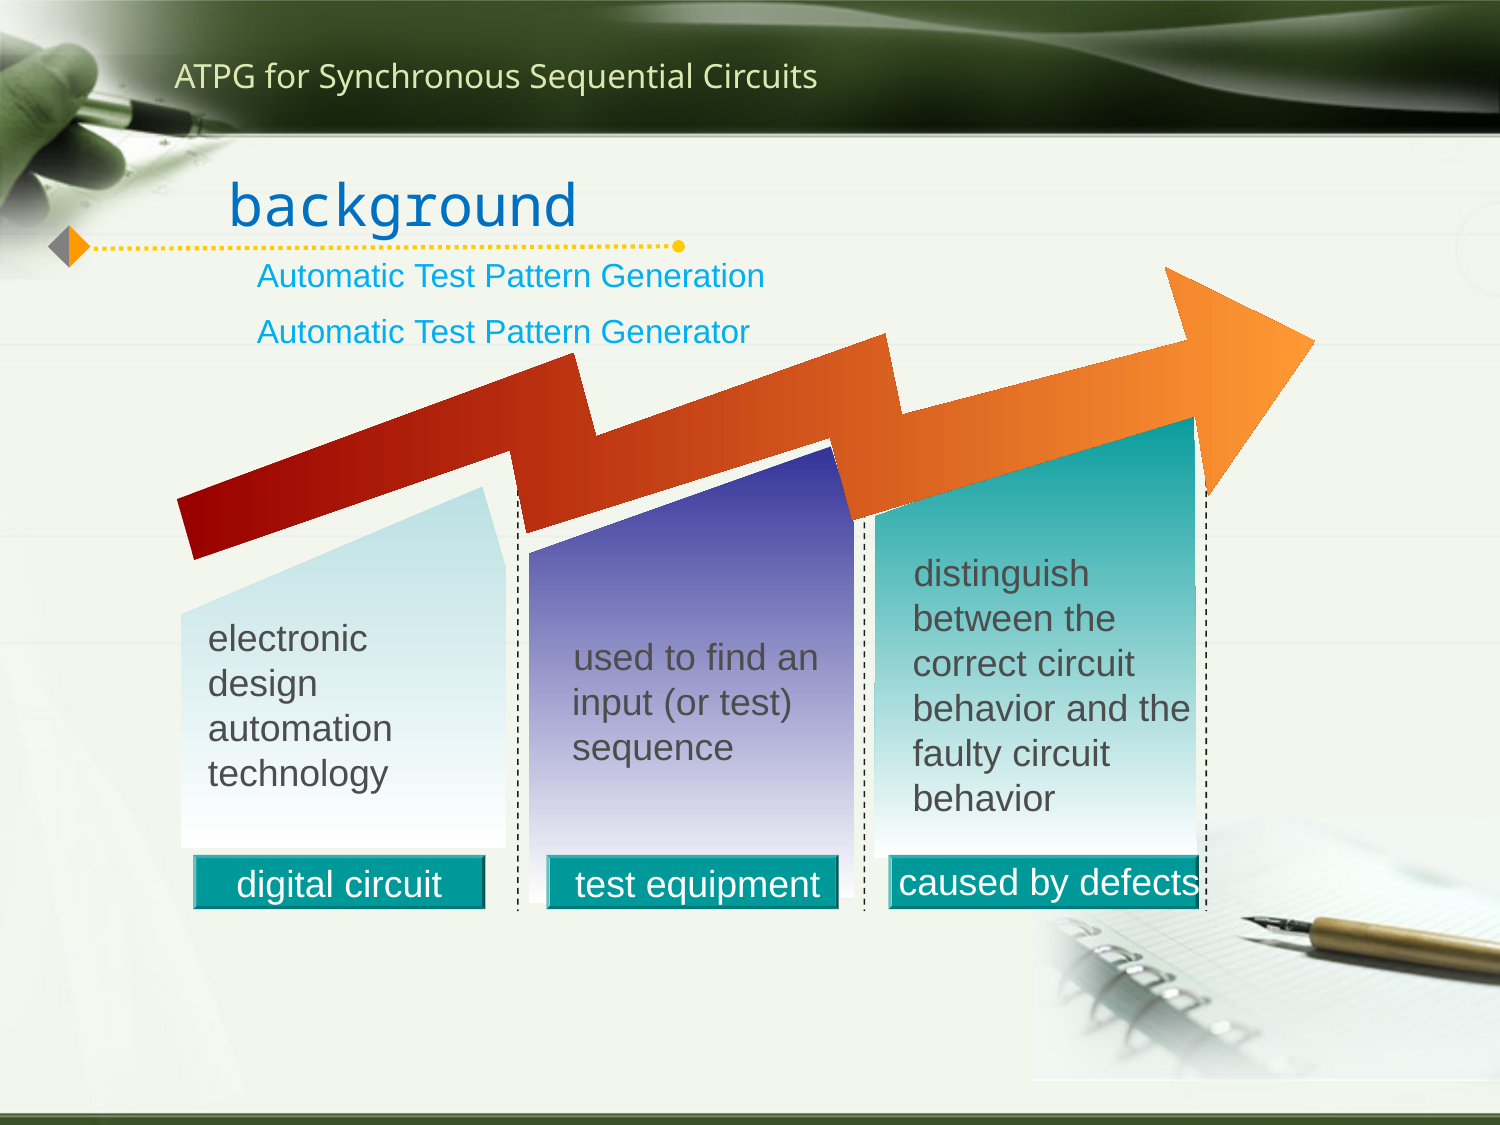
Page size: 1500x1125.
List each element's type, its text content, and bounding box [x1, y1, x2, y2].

picture [0, 0, 1500, 1125]
title ATPG for Synchronous Sequential Circuits [159, 35, 1471, 116]
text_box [53, 231, 679, 262]
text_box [176, 246, 1316, 912]
text_box background [117, 160, 691, 244]
